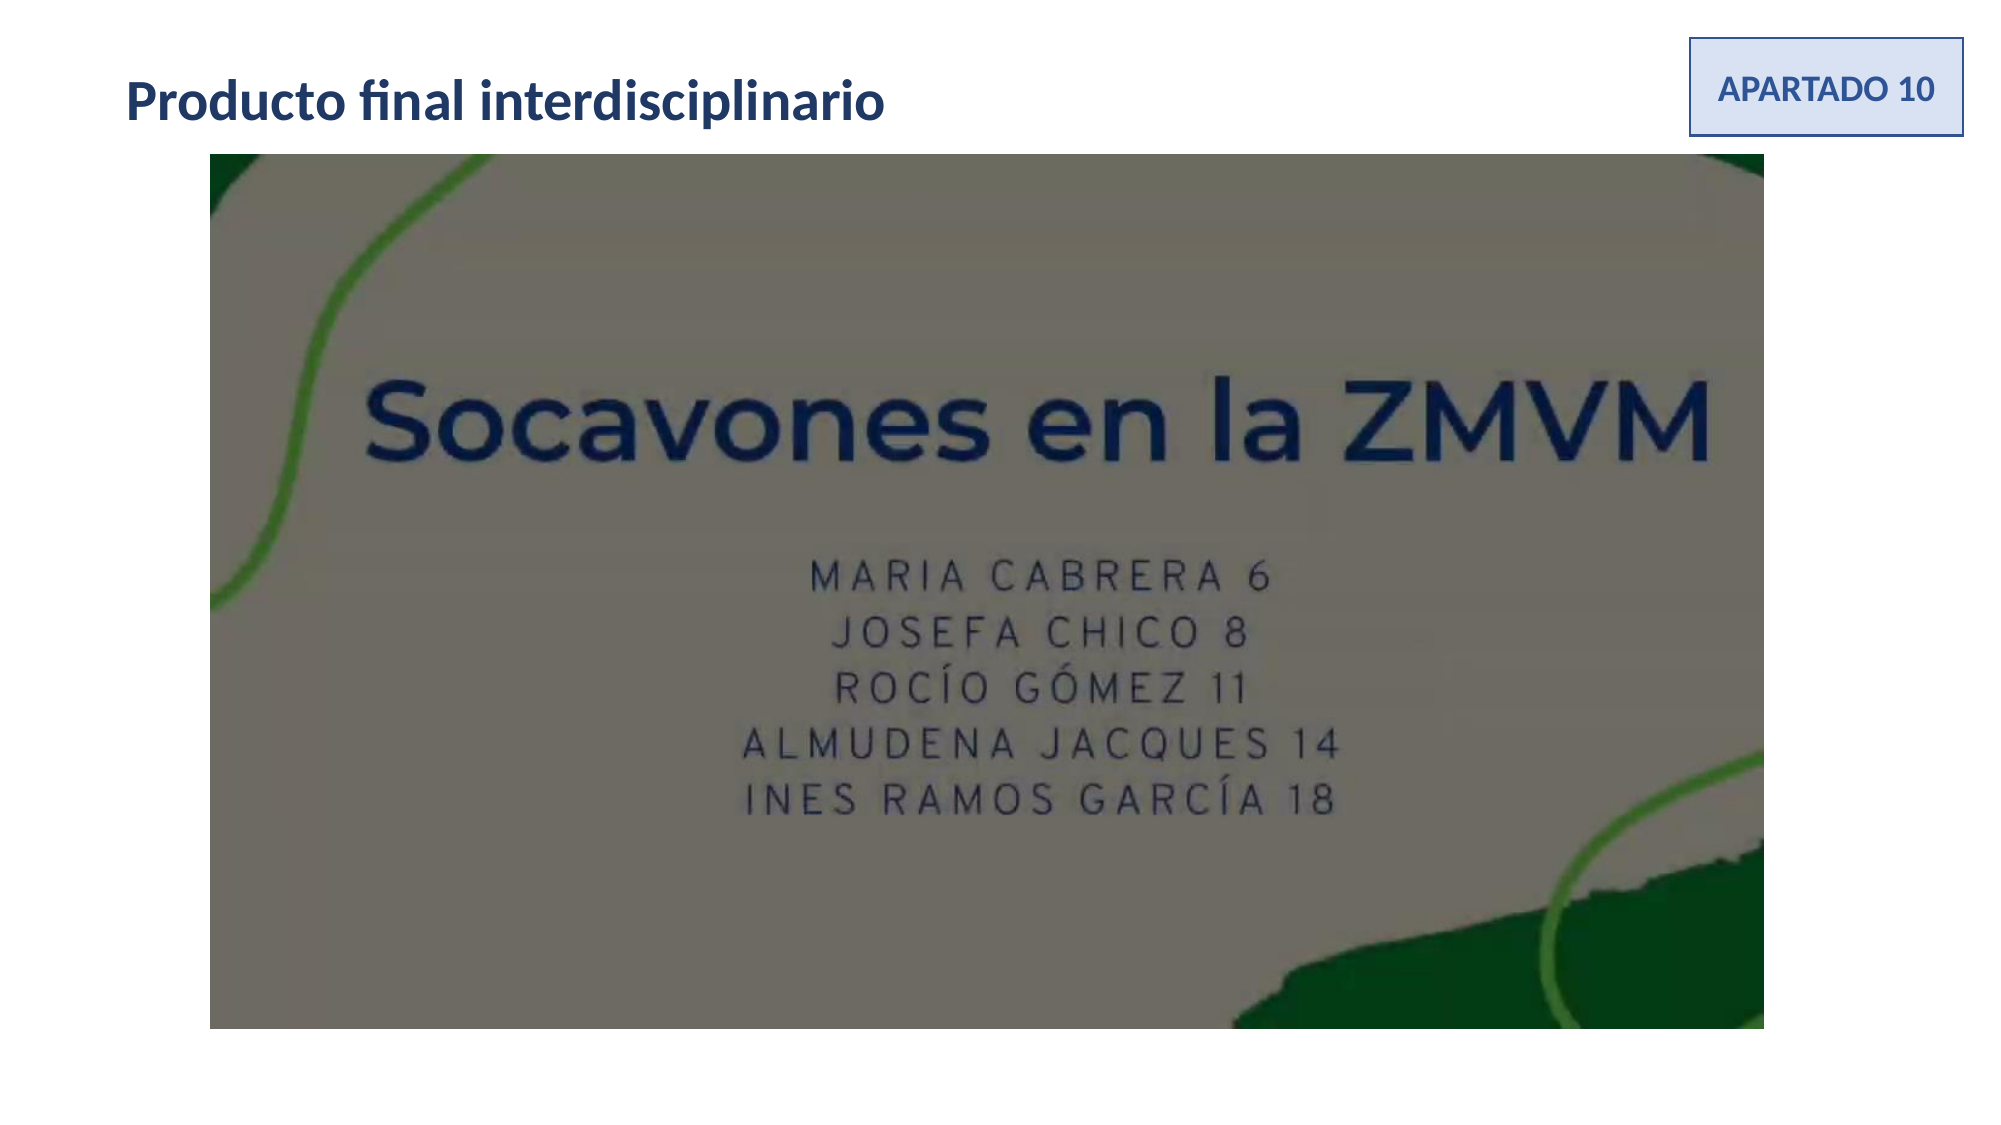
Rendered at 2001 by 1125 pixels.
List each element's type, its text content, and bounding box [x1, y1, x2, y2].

text_box APARTADO 10 [1689, 37, 1964, 136]
list Producto final interdisciplinario [111, 62, 1815, 1057]
picture [210, 154, 1764, 1029]
